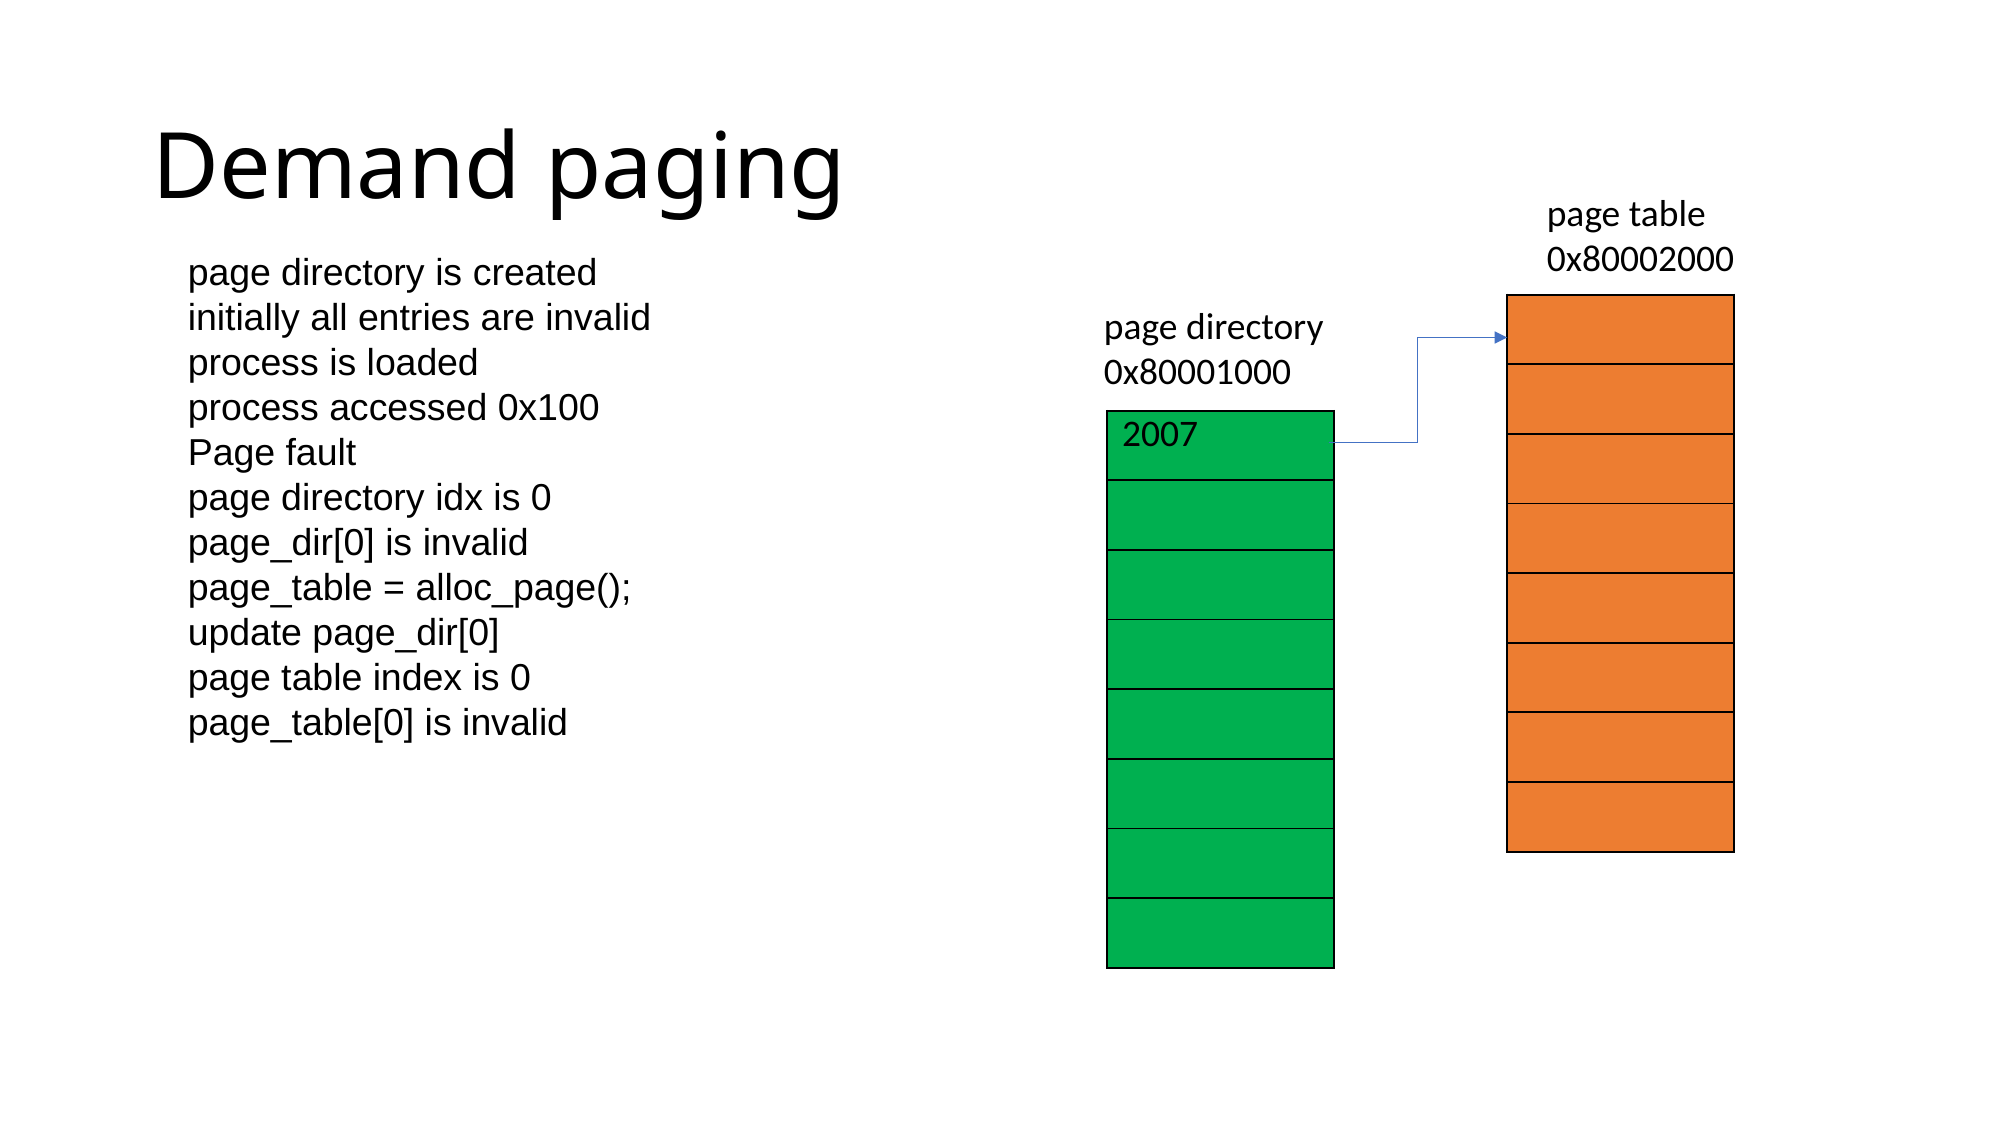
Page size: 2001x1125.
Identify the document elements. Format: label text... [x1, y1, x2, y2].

text_box page table 0x80002000 [1532, 182, 1881, 287]
table_cell [1508, 365, 1733, 433]
table_cell [1108, 481, 1333, 549]
table_cell [1108, 551, 1333, 619]
text_box page directory is created initially all entries are invalid process is loaded process accessed 0x100 Page fault page directory idx is 0 page_dir[0] is invalid page_table = alloc_page(); update page_dir[0] page table index is 0 page_table[0] is invalid [173, 241, 820, 796]
table_cell [1108, 899, 1333, 967]
table_cell [1508, 644, 1733, 711]
table_cell [1108, 760, 1333, 828]
table_cell [1508, 713, 1733, 781]
table_cell [1508, 783, 1733, 851]
table_cell [1108, 829, 1333, 897]
table_cell [1108, 690, 1333, 758]
title Demand paging [137, 59, 1863, 278]
table_header 2007 [1108, 412, 1333, 479]
table_cell [1508, 504, 1733, 572]
table_header [1508, 296, 1733, 363]
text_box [1328, 337, 1508, 443]
table_cell [1108, 620, 1333, 688]
table_cell [1508, 574, 1733, 642]
text_box page directory 0x80001000 [1089, 294, 1438, 400]
table_cell [1508, 435, 1733, 503]
